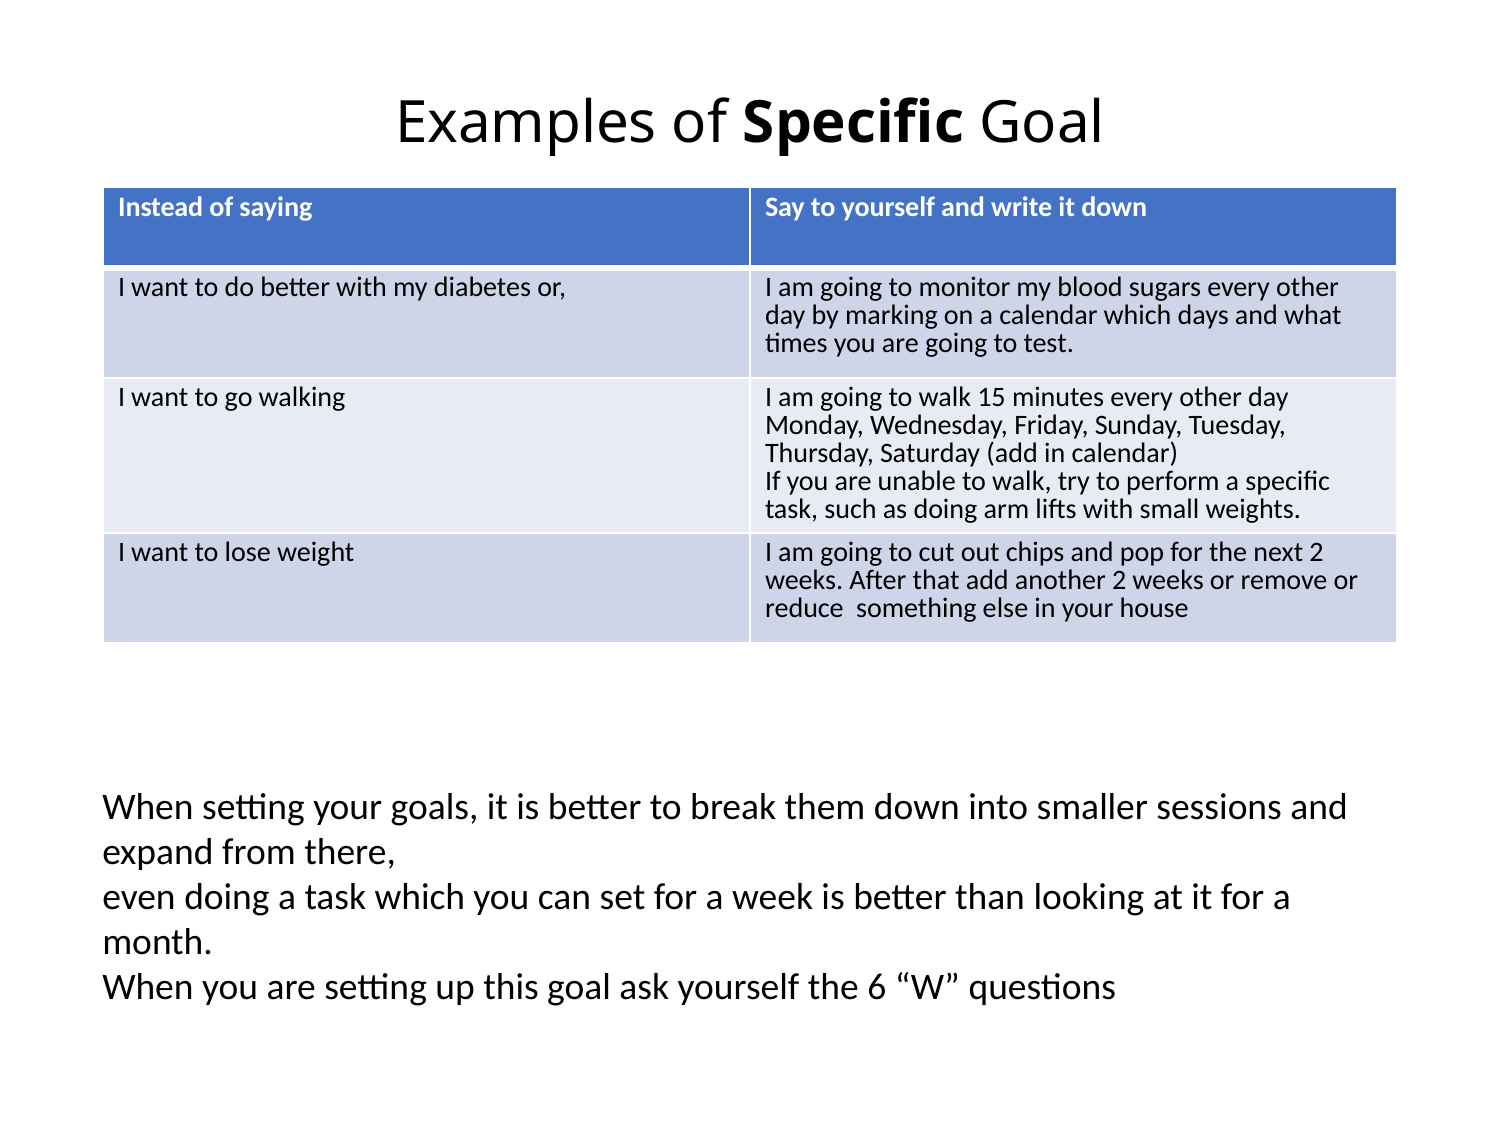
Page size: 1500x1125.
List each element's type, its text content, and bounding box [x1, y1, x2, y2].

table_cell I want to lose weight [104, 534, 749, 642]
table_cell I am going to monitor my blood sugars every other day by marking on a calendar which days and what times you are going to test. [751, 271, 1396, 377]
table_cell I want to do better with my diabetes or, [104, 271, 749, 377]
text_box When setting your goals, it is better to break them down into smaller sessions and expand from there, even doing a task which you can set for a week is better than looking at it for a month. When you are setting up this goal ask yourself the 6 “W” questions [87, 774, 1397, 1105]
table_cell I am going to walk 15 minutes every other day Monday, Wednesday, Friday, Sunday, Tuesday, Thursday, Saturday (add in calendar) If you are unable to walk, try to perform a specific task, such as doing arm lifts with small weights. [751, 379, 1396, 532]
title Examples of Specific Goal [103, 59, 1397, 187]
table_header Instead of saying [104, 188, 749, 265]
table_cell I want to go walking [104, 379, 749, 532]
table_header Say to yourself and write it down [751, 188, 1396, 265]
table_cell I am going to cut out chips and pop for the next 2 weeks. After that add another 2 weeks or remove or reduce something else in your house [751, 534, 1396, 642]
